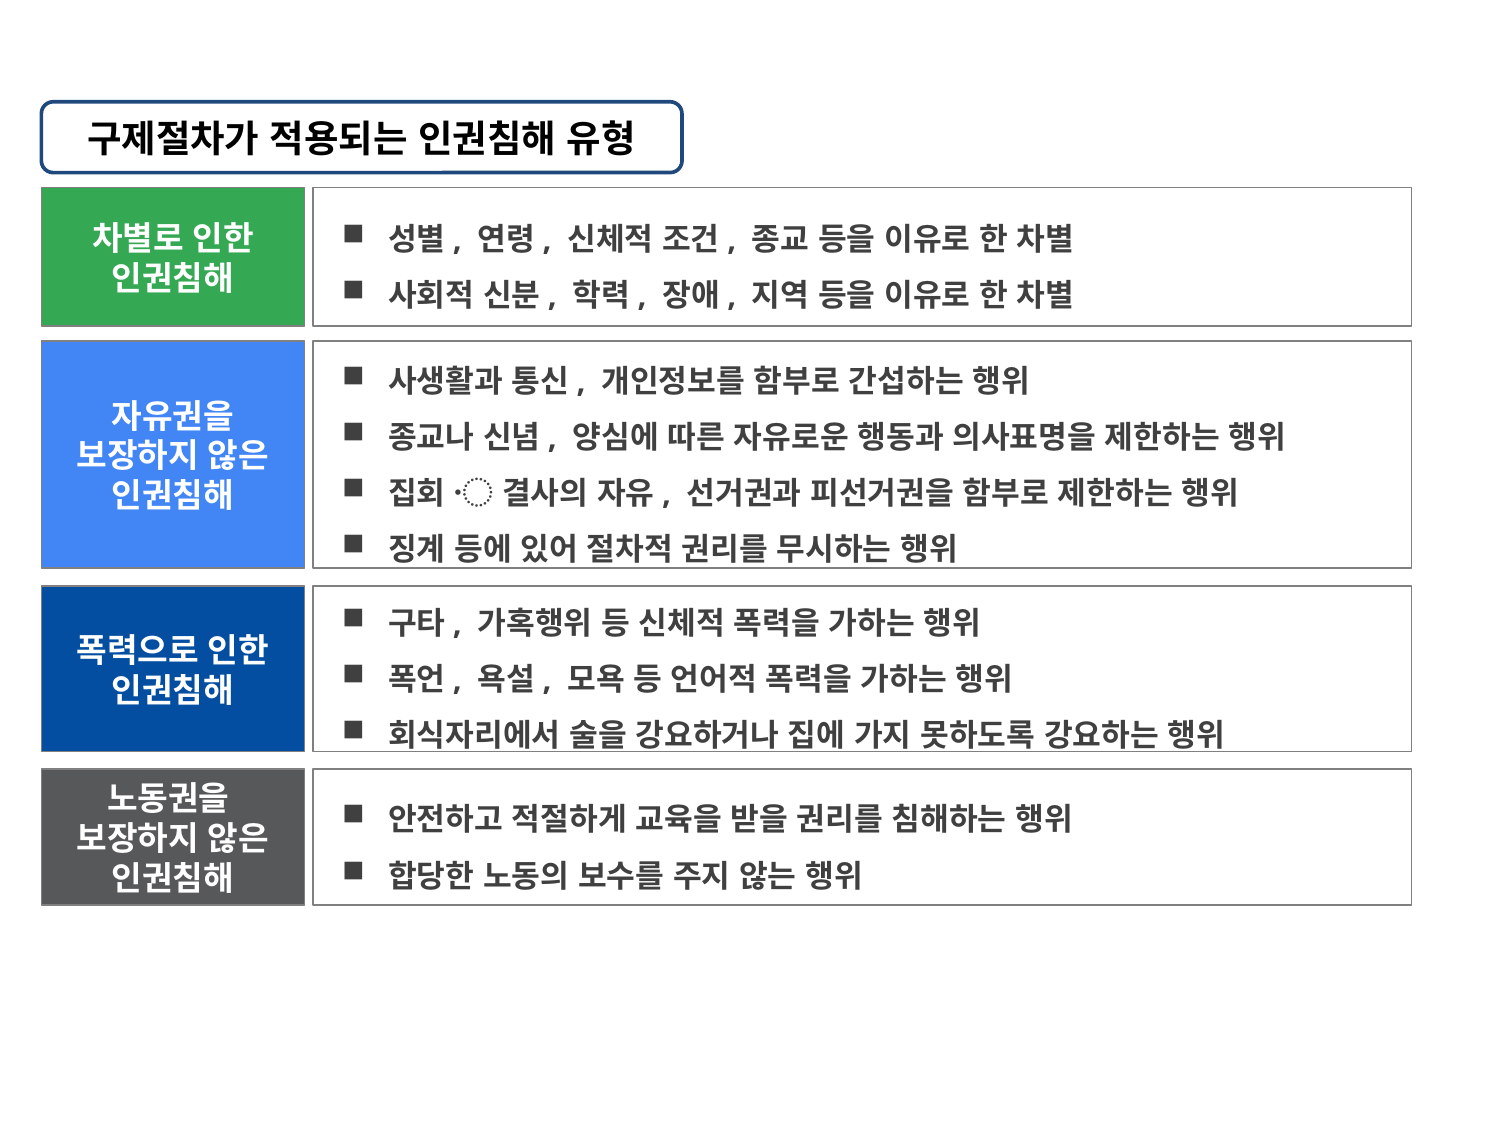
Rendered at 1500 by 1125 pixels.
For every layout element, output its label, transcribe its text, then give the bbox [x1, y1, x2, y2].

text_box 차별로 인한 인권침해 [41, 187, 305, 327]
text_box 사생활과 통신, 개인정보를 함부로 간섭하는 행위 종교나 신념, 양심에 따른 자유로운 행동과 의사표명을 제한하는 행위 집회 〮 결사의 자유, 선거권과 피선거권을 함부로 제한하는 행위 징계 등에 있어 절차적 권리를 무시하는 행위 [312, 340, 1412, 569]
text_box 노동권을 보장하지 않은 인권침해 [41, 769, 305, 905]
text_box 구타, 가혹행위 등 신체적 폭력을 가하는 행위 폭언, 욕설, 모욕 등 언어적 폭력을 가하는 행위 회식자리에서 술을 강요하거나 집에 가지 못하도록 강요하는 행위 [312, 586, 1412, 752]
text_box 안전하고 적절하게 교육을 받을 권리를 침해하는 행위 합당한 노동의 보수를 주지 않는 행위 [312, 769, 1412, 905]
text_box 폭력으로 인한 인권침해 [41, 586, 305, 752]
text_box 자유권을 보장하지 않은 인권침해 [41, 340, 305, 569]
text_box 구제절차가 적용되는 인권침해 유형 [41, 101, 683, 173]
text_box 성별, 연령, 신체적 조건, 종교 등을 이유로 한 차별 사회적 신분, 학력, 장애, 지역 등을 이유로 한 차별 [312, 187, 1412, 327]
